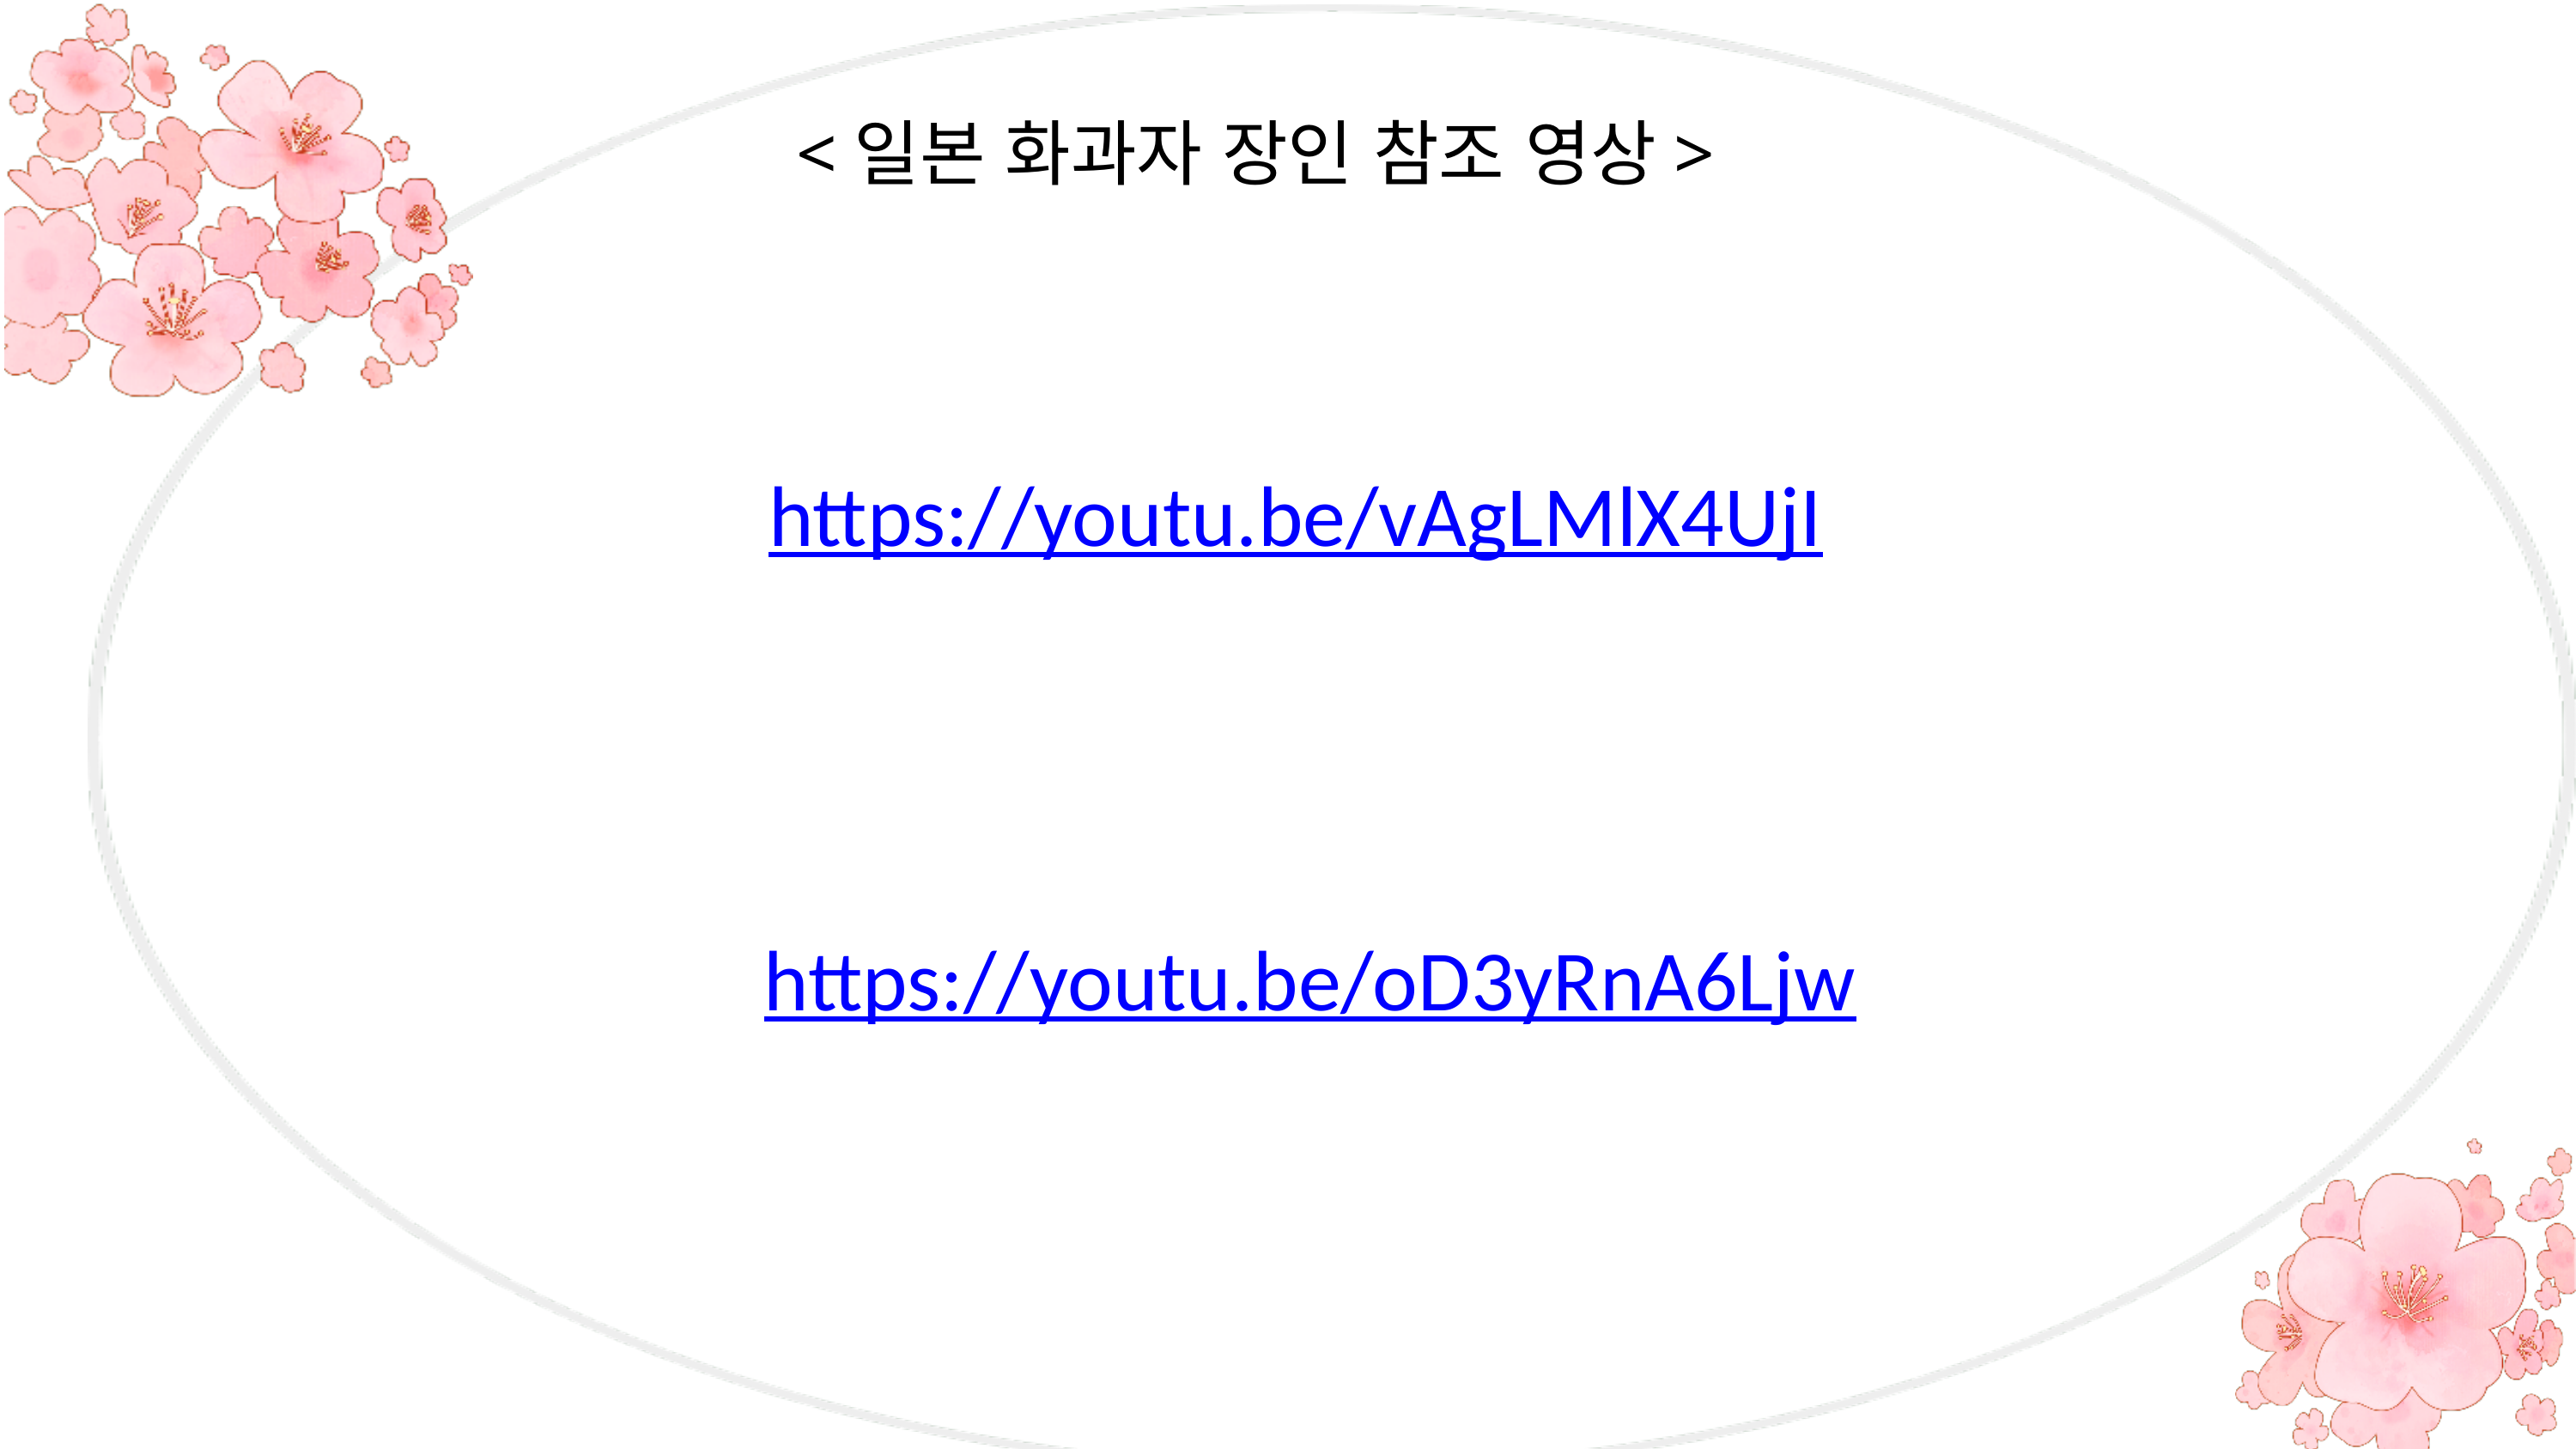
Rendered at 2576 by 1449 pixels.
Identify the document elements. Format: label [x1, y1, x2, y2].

text_box [2234, 1137, 2576, 1449]
text_box [4, 0, 473, 408]
text_box [88, 3, 2576, 1449]
